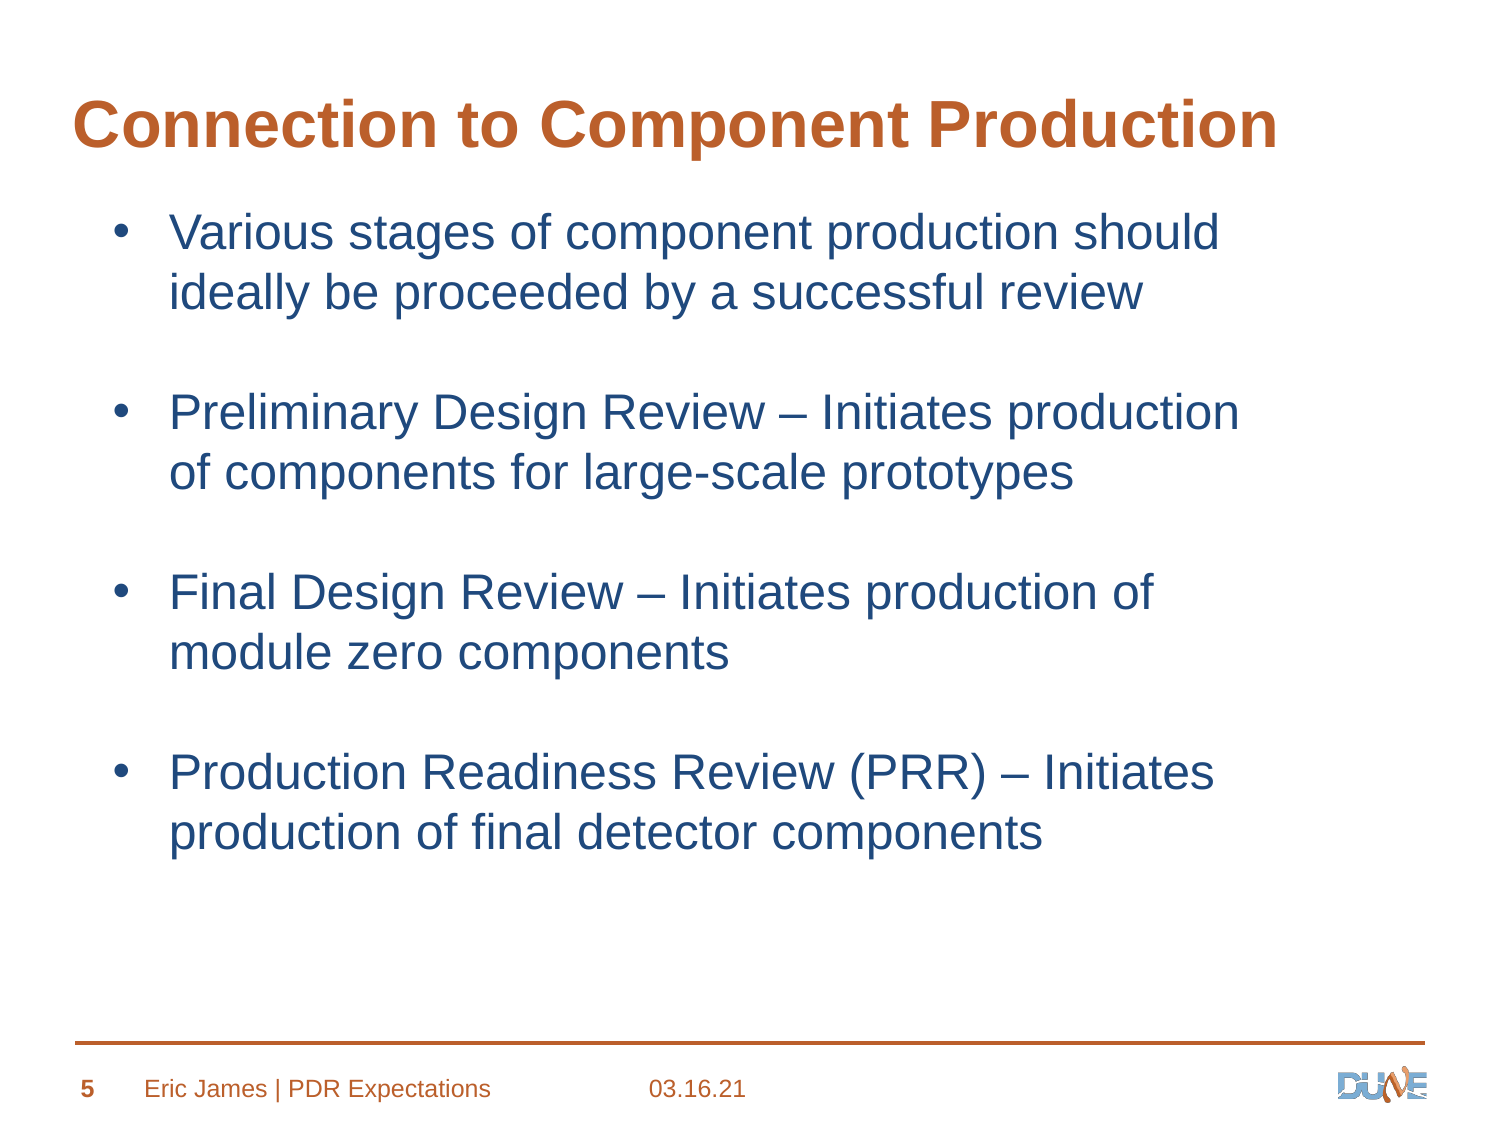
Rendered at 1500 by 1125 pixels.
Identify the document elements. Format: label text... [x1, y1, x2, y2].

picture [1338, 1066, 1427, 1103]
list Various stages of component production should ideally be proceeded by a successful review Preliminary Design Review – Initiates production of components for large-scale prototypes Final Design Review – Initiates production of module zero components Production Readiness Review (PRR) – Initiates production of final detector components [112, 200, 1275, 912]
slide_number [646, 1072, 966, 1103]
footer Eric James | PDR Expectations [142, 1072, 600, 1103]
slide_number 5 [39, 1072, 95, 1103]
title Connection to Component Production [72, 81, 1428, 162]
